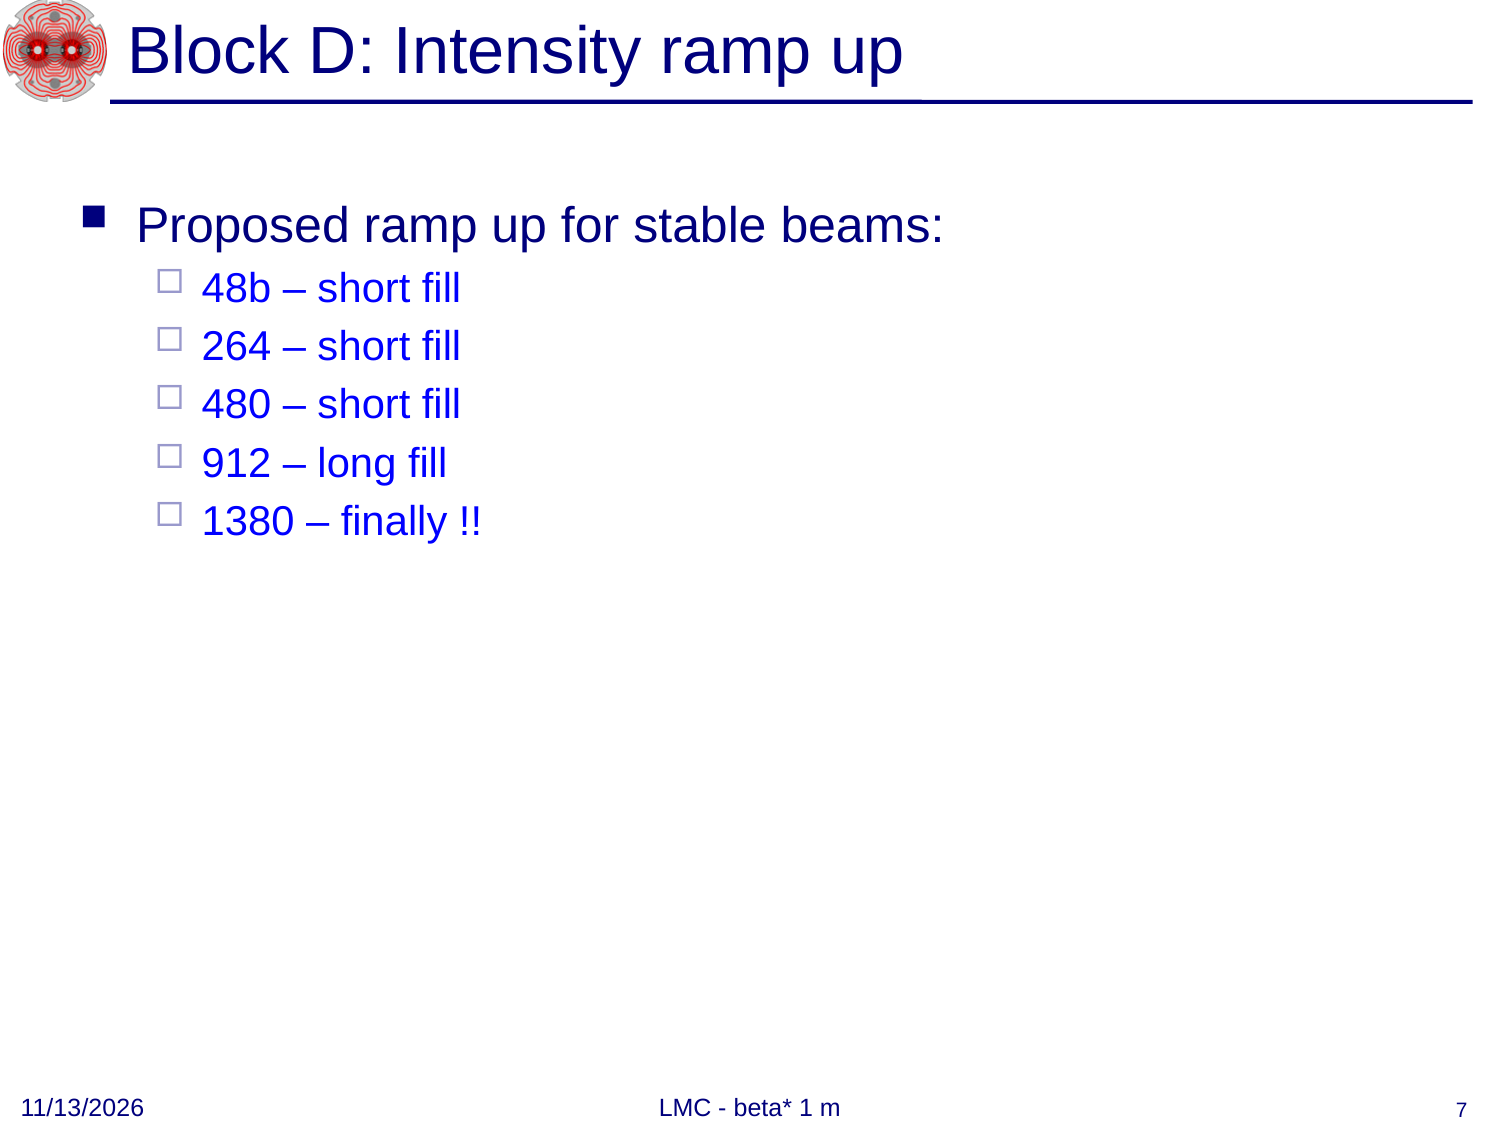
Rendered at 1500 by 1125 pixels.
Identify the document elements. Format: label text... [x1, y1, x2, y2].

picture [0, 0, 108, 103]
title Block D: Intensity ramp up [111, 3, 1463, 91]
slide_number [5, 1085, 356, 1125]
slide_number 7 [1131, 1087, 1483, 1125]
list Proposed ramp up for stable beams: 48b – short fill 264 – short fill 480 – short fill 912 – long fill 1380 – finally !! [64, 184, 1416, 634]
footer LMC - beta* 1 m [512, 1087, 988, 1125]
